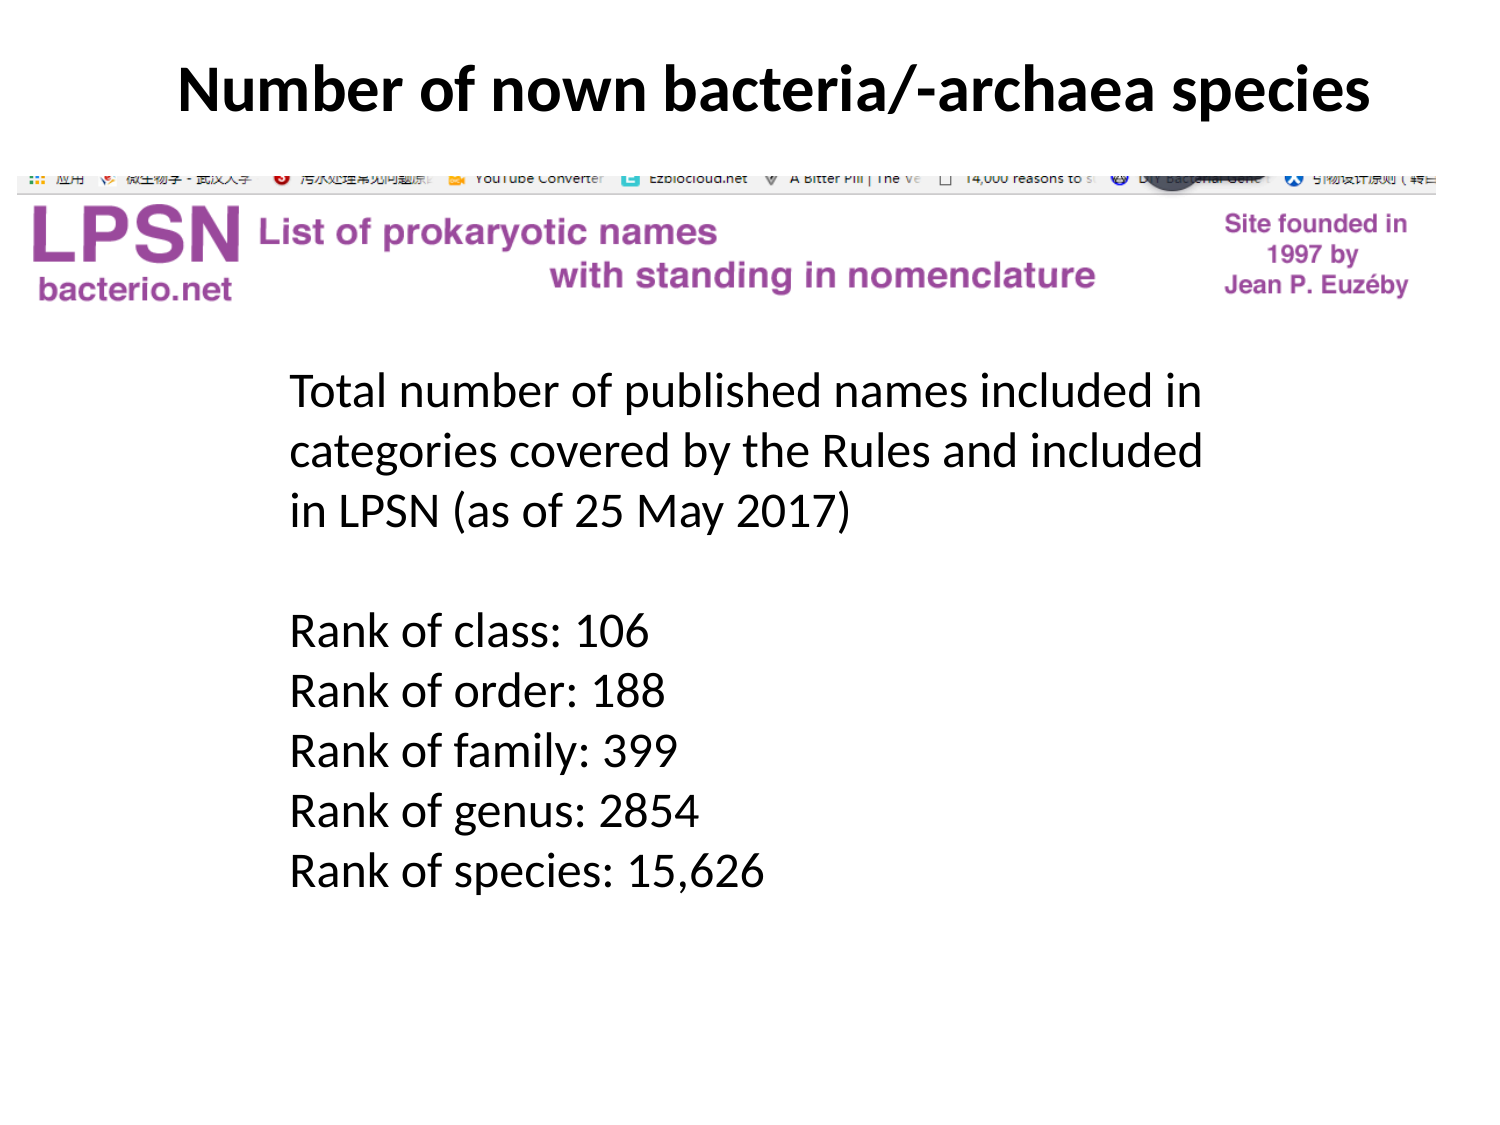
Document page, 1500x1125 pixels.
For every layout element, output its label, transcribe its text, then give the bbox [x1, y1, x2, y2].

text_box Number of nown bacteria/-archaea species [162, 37, 1388, 132]
picture [17, 176, 1436, 304]
text_box Total number of published names included in categories covered by the Rules and included in LPSN (as of 25 May 2017) Rank of class: 106 Rank of order: 188 Rank of family: 399 Rank of genus: 2854 Rank of species: 15,626 [274, 349, 1232, 905]
